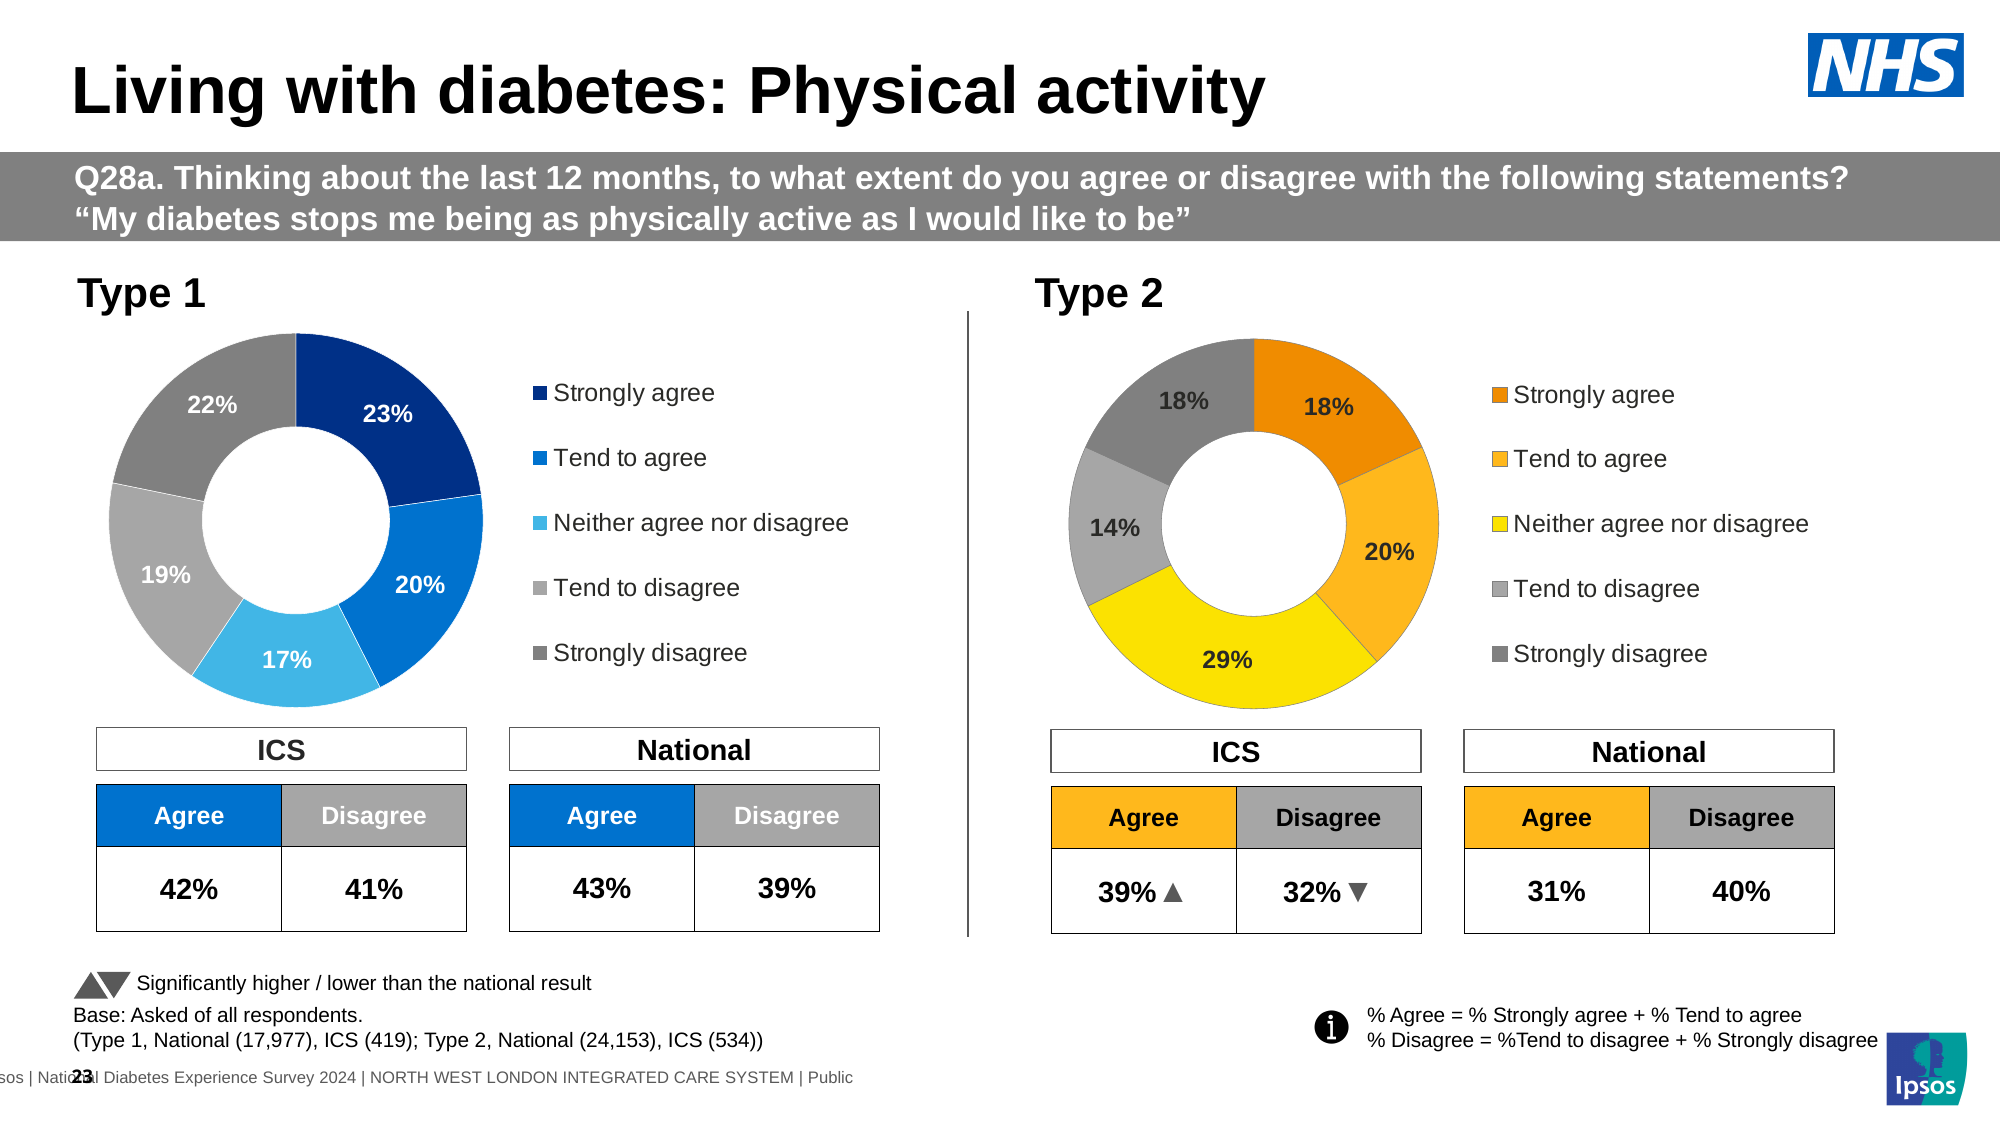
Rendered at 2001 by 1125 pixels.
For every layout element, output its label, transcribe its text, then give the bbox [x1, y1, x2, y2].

table_cell 31% [1465, 849, 1649, 933]
table_cell 32%▼ [1237, 849, 1421, 933]
slide_number 23 [71, 1030, 122, 1090]
title Living with diabetes: Physical activity [71, 32, 1809, 124]
text_box Type 1 [0, 265, 319, 316]
chart [1056, 329, 1845, 714]
text_box National [509, 727, 880, 771]
table_cell 39%▲ [1052, 849, 1236, 933]
table_header Agree [97, 785, 281, 846]
text_box Q28a. Thinking about the last 12 months, to what extent do you agree or disagree with the following statements? “My diabetes stops me being as physically active as I would like to be” [0, 152, 2000, 242]
table_header Agree [1052, 787, 1236, 848]
chart [96, 328, 885, 713]
table_header Agree [510, 785, 694, 846]
table_header Disagree [695, 785, 879, 846]
text_box [71, 970, 110, 1000]
text_box ICS [1051, 729, 1422, 773]
text_box % Agree = % Strongly agree + % Tend to agree % Disagree = %Tend to disagree + % Strongly disagree [1352, 994, 1924, 1059]
text_box [94, 970, 133, 1001]
table_cell 42% [97, 847, 281, 931]
table_cell 39% [695, 847, 879, 931]
table_cell 40% [1650, 849, 1834, 933]
table_header Disagree [282, 785, 466, 846]
text_box National [1464, 729, 1835, 773]
picture [1886, 1032, 1968, 1106]
table_cell 41% [282, 847, 466, 931]
picture [1310, 1006, 1353, 1048]
picture [1807, 33, 1964, 97]
text_box ICS [96, 727, 467, 771]
table_cell 43% [510, 847, 694, 931]
table_header Agree [1465, 787, 1649, 848]
text_box Base: Asked of all respondents. (Type 1, National (17,977), ICS (419); Type 2, National (24,153), ICS (534)) [73, 1001, 1886, 1052]
table_header Significantly higher / lower than the national result [122, 964, 648, 1001]
table_header Disagree [1650, 787, 1834, 848]
text_box Type 2 [922, 265, 1276, 316]
table_header Disagree [1237, 787, 1421, 848]
